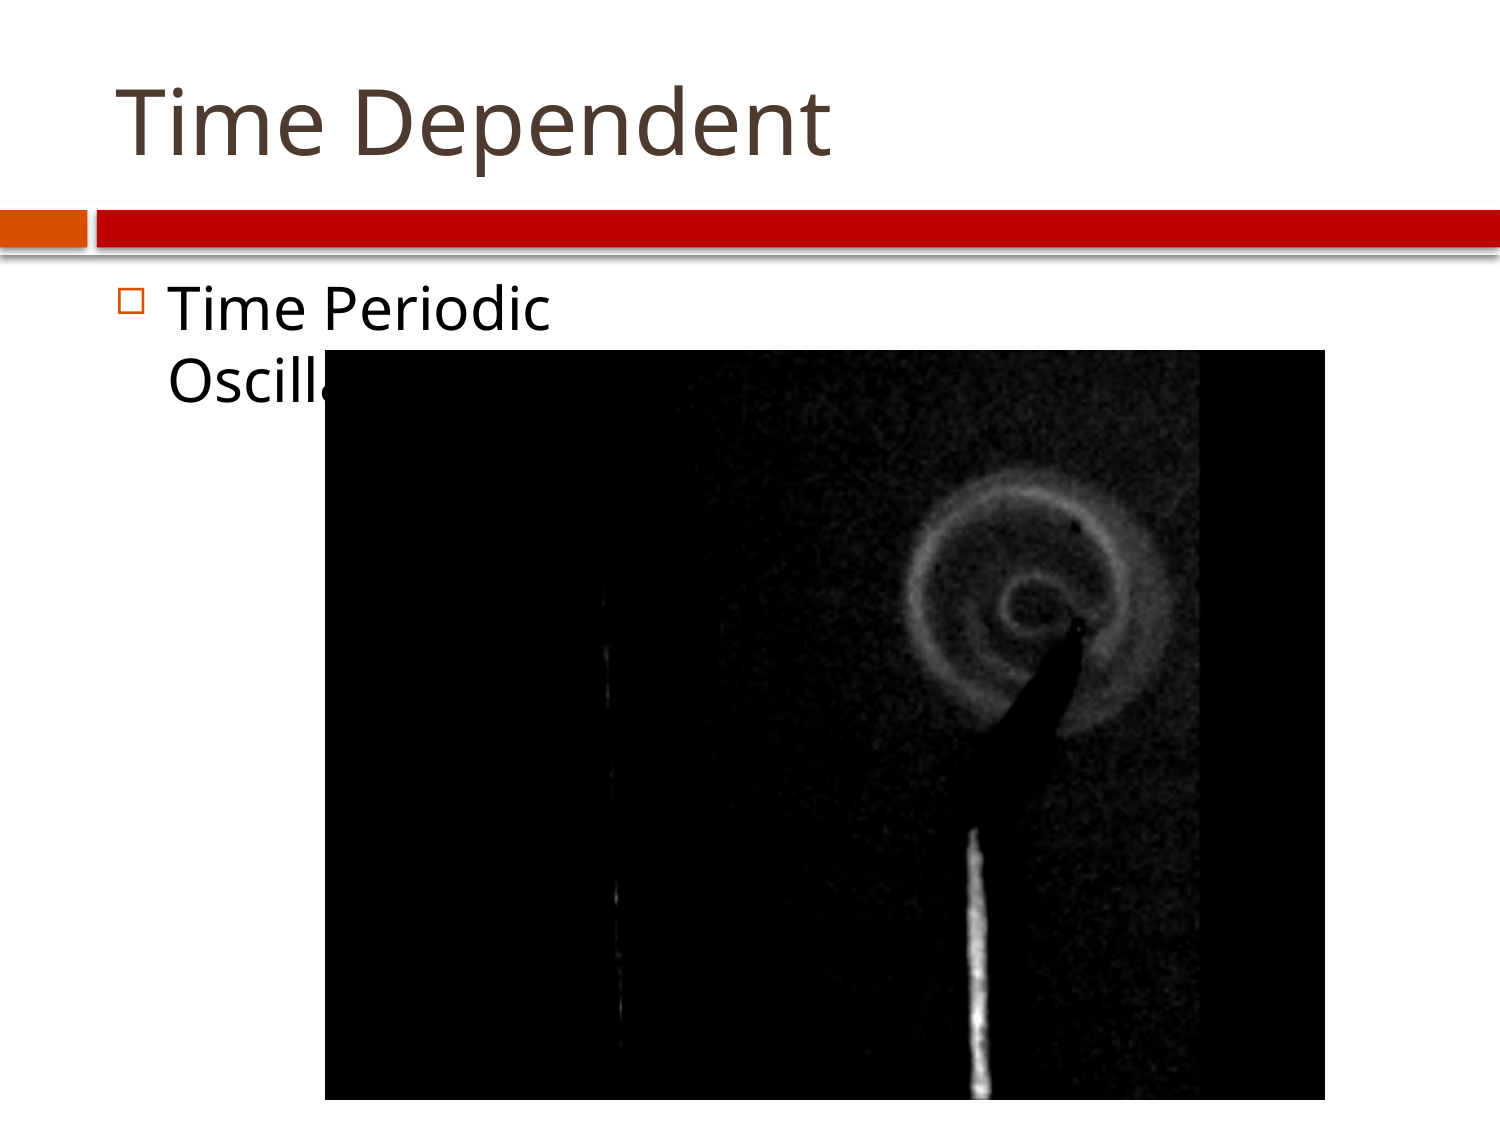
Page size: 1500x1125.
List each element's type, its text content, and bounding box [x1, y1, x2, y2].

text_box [324, 349, 1326, 1101]
title Time Dependent [100, 37, 1438, 200]
list Time Periodic Oscillations [100, 262, 800, 375]
